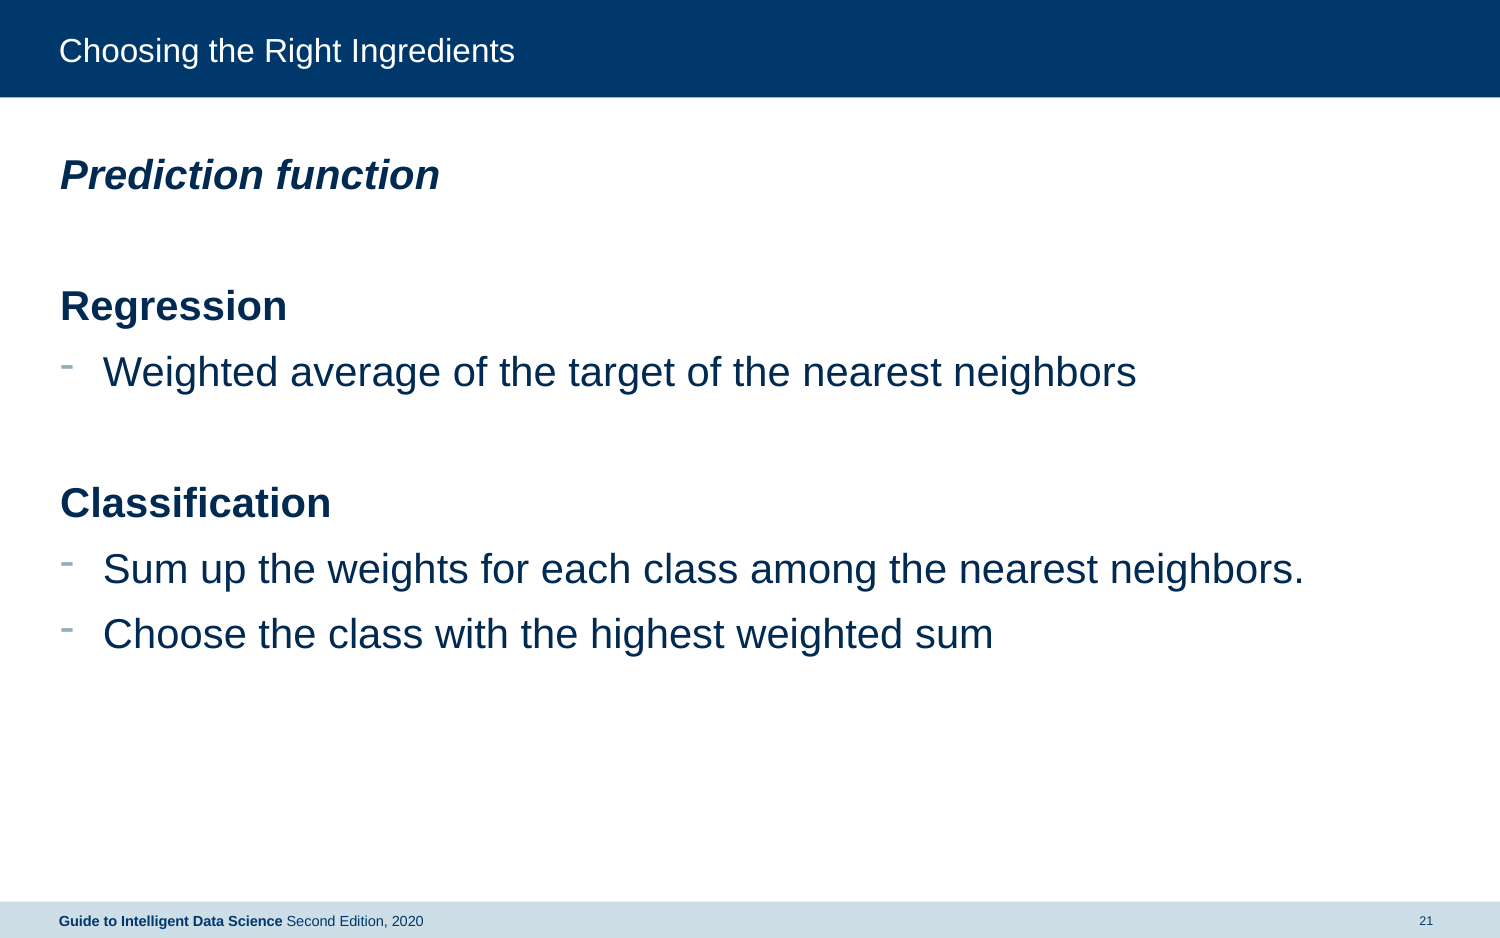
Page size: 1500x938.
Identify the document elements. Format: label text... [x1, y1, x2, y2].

title Choosing the Right Ingredients [58, 28, 1442, 70]
slide_number 21 [1411, 900, 1442, 938]
list Prediction function Regression Weighted average of the target of the nearest neighbors Classification Sum up the weights for each class among the nearest neighbors. Choose the class with the highest weighted sum [59, 147, 1434, 855]
footer Guide to Intelligent Data Science Second Edition, 2020 [58, 900, 717, 938]
